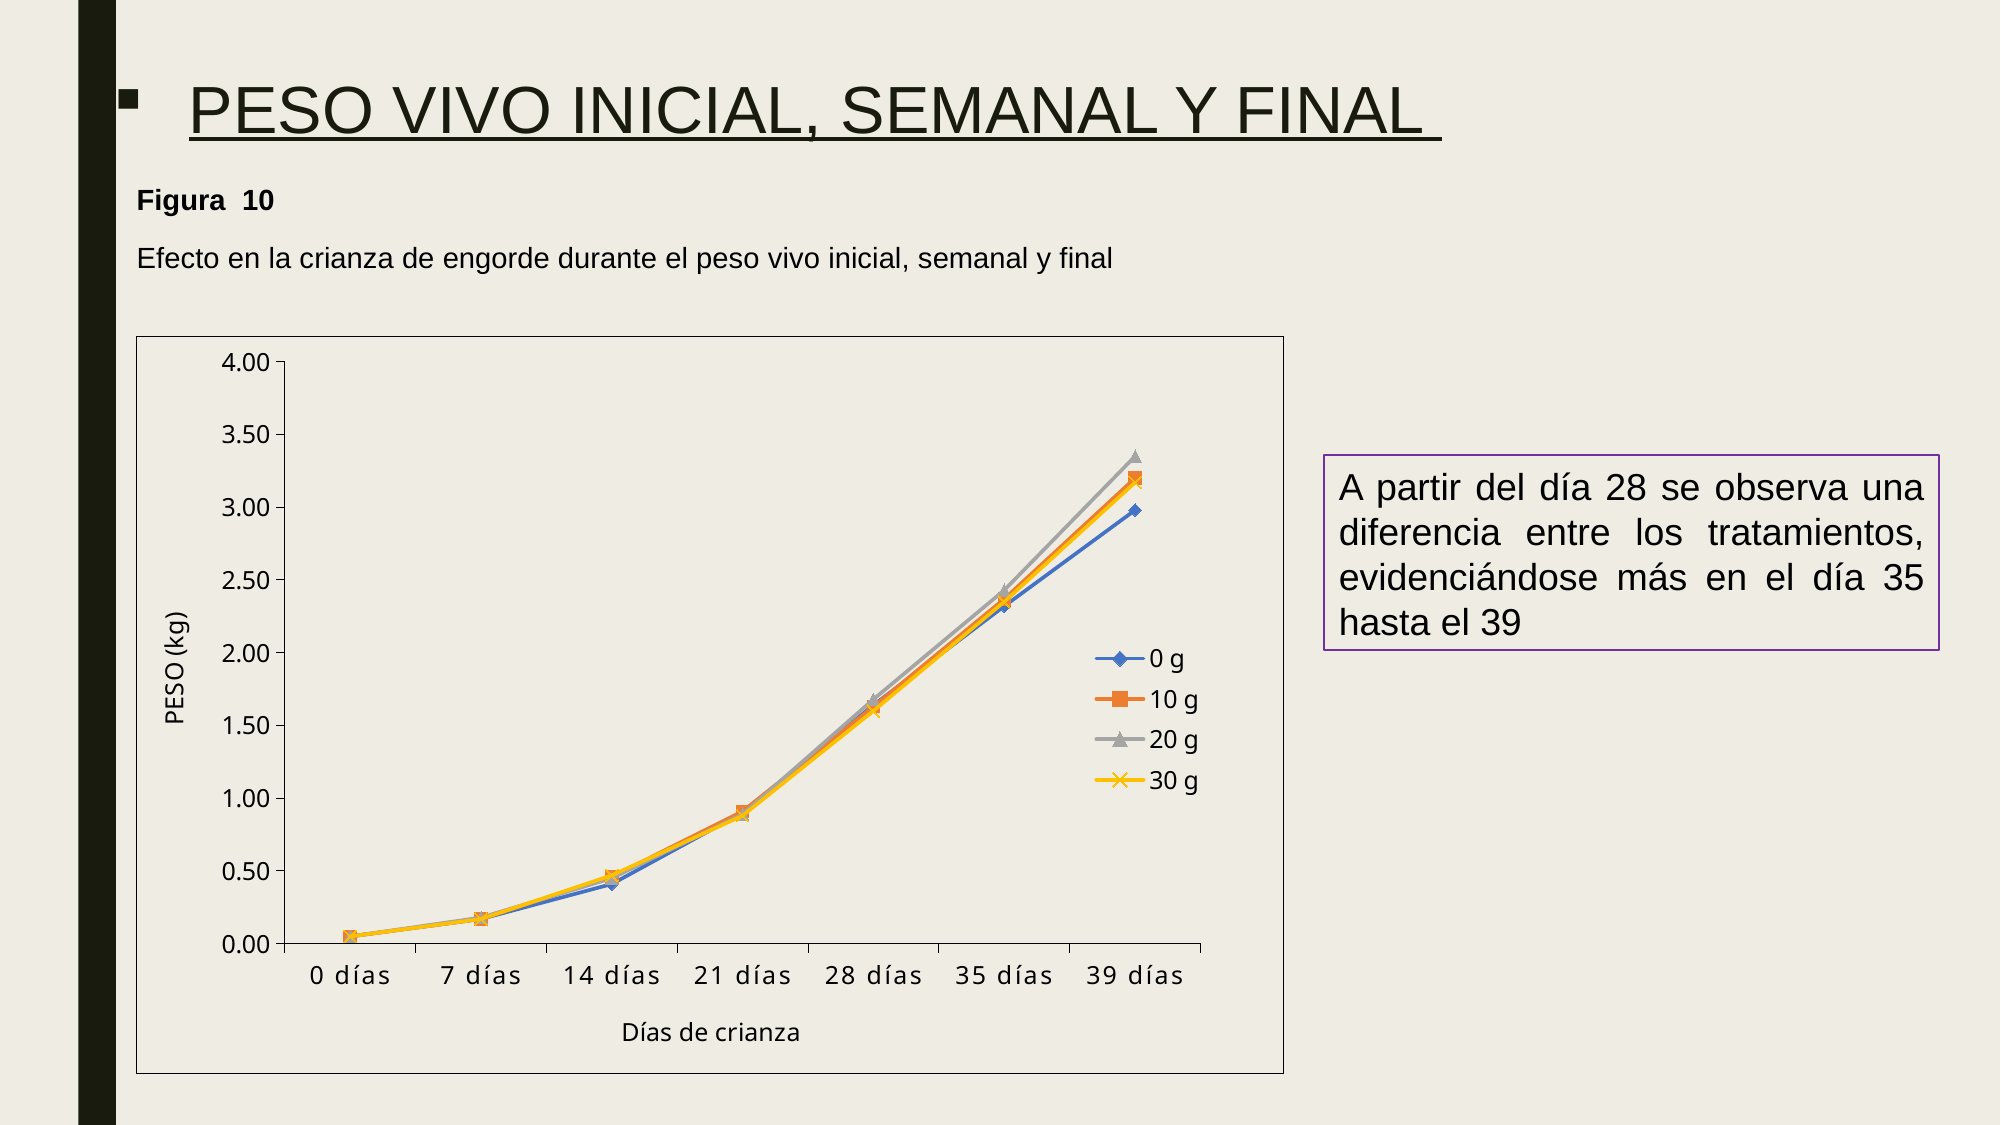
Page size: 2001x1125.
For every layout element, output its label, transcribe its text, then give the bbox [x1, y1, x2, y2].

title PESO VIVO INICIAL, SEMANAL Y FINAL [0, 61, 1458, 163]
chart [136, 335, 1284, 1074]
text_box A partir del día 28 se observa una diferencia entre los tratamientos, evidenciándose más en el día 35 hasta el 39 [1324, 455, 1940, 650]
text_box Figura 10 Efecto en la crianza de engorde durante el peso vivo inicial, semanal y final [121, 162, 1548, 297]
